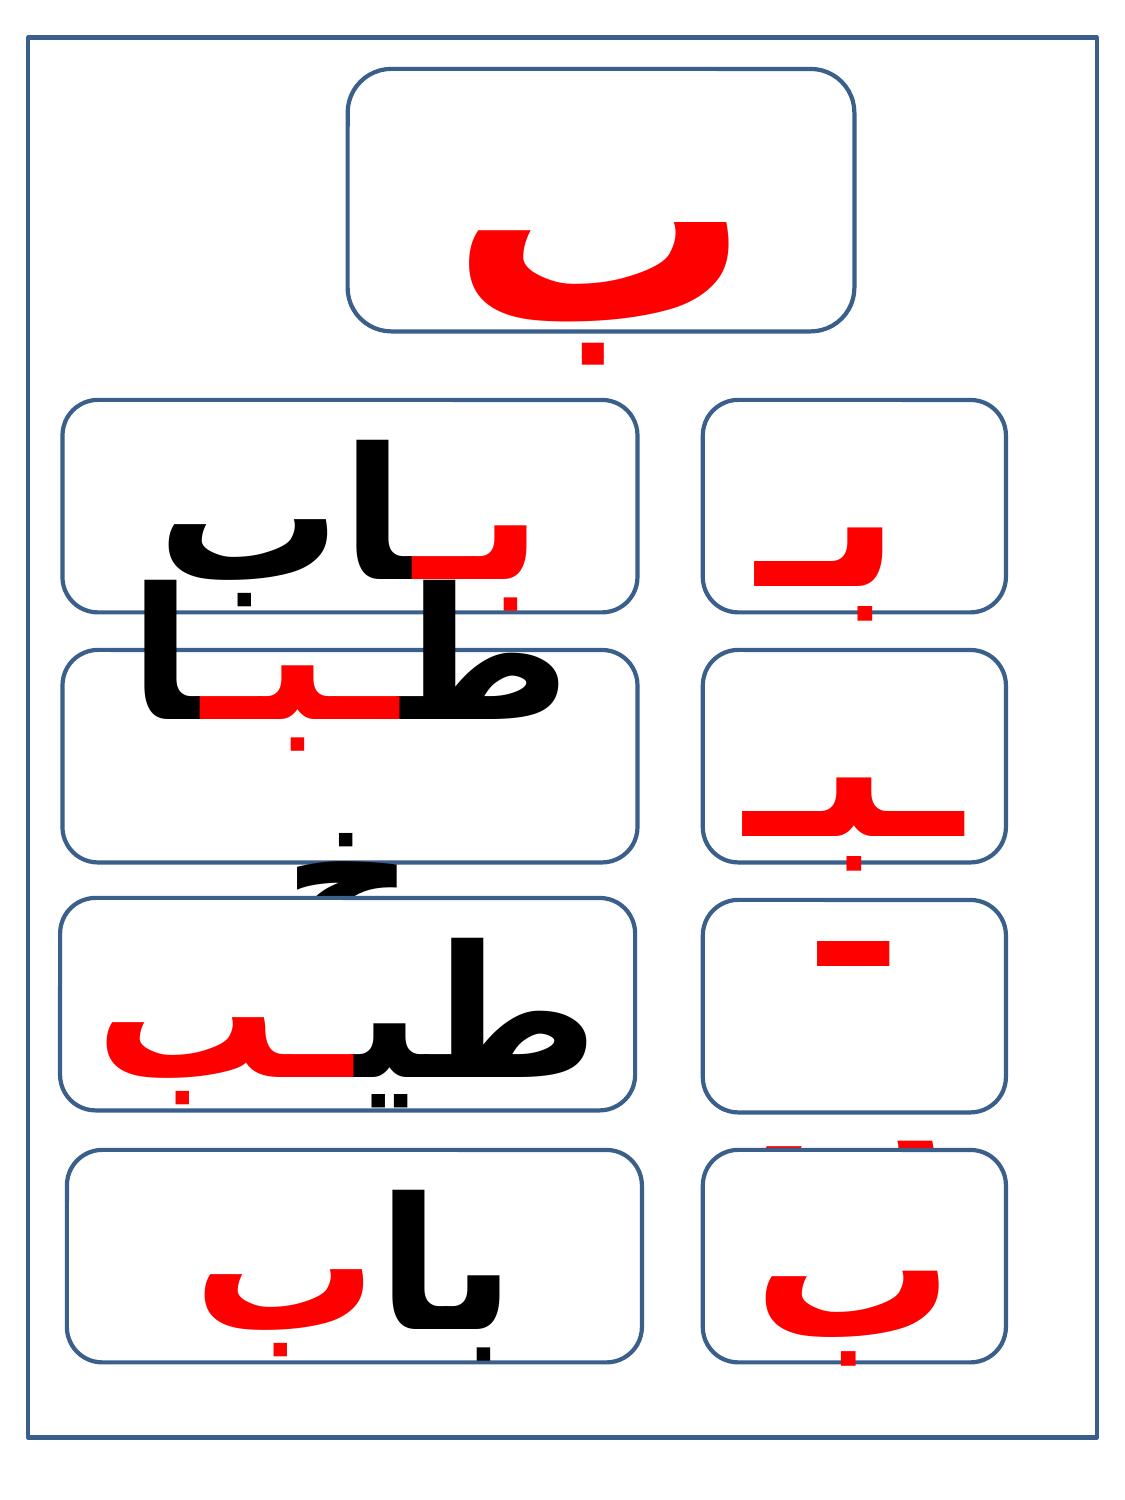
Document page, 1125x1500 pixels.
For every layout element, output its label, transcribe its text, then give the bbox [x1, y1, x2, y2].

text_box باب [64, 1147, 645, 1365]
text_box طـبـاخ [60, 647, 640, 865]
text_box ب [700, 1147, 1009, 1365]
text_box بـاب [60, 397, 640, 615]
text_box [26, 35, 1099, 1440]
text_box بـ [700, 397, 1009, 615]
text_box ـب [700, 897, 1009, 1115]
text_box طيـب [57, 895, 638, 1113]
text_box ـبـ [700, 647, 1009, 865]
text_box ب [345, 66, 857, 334]
